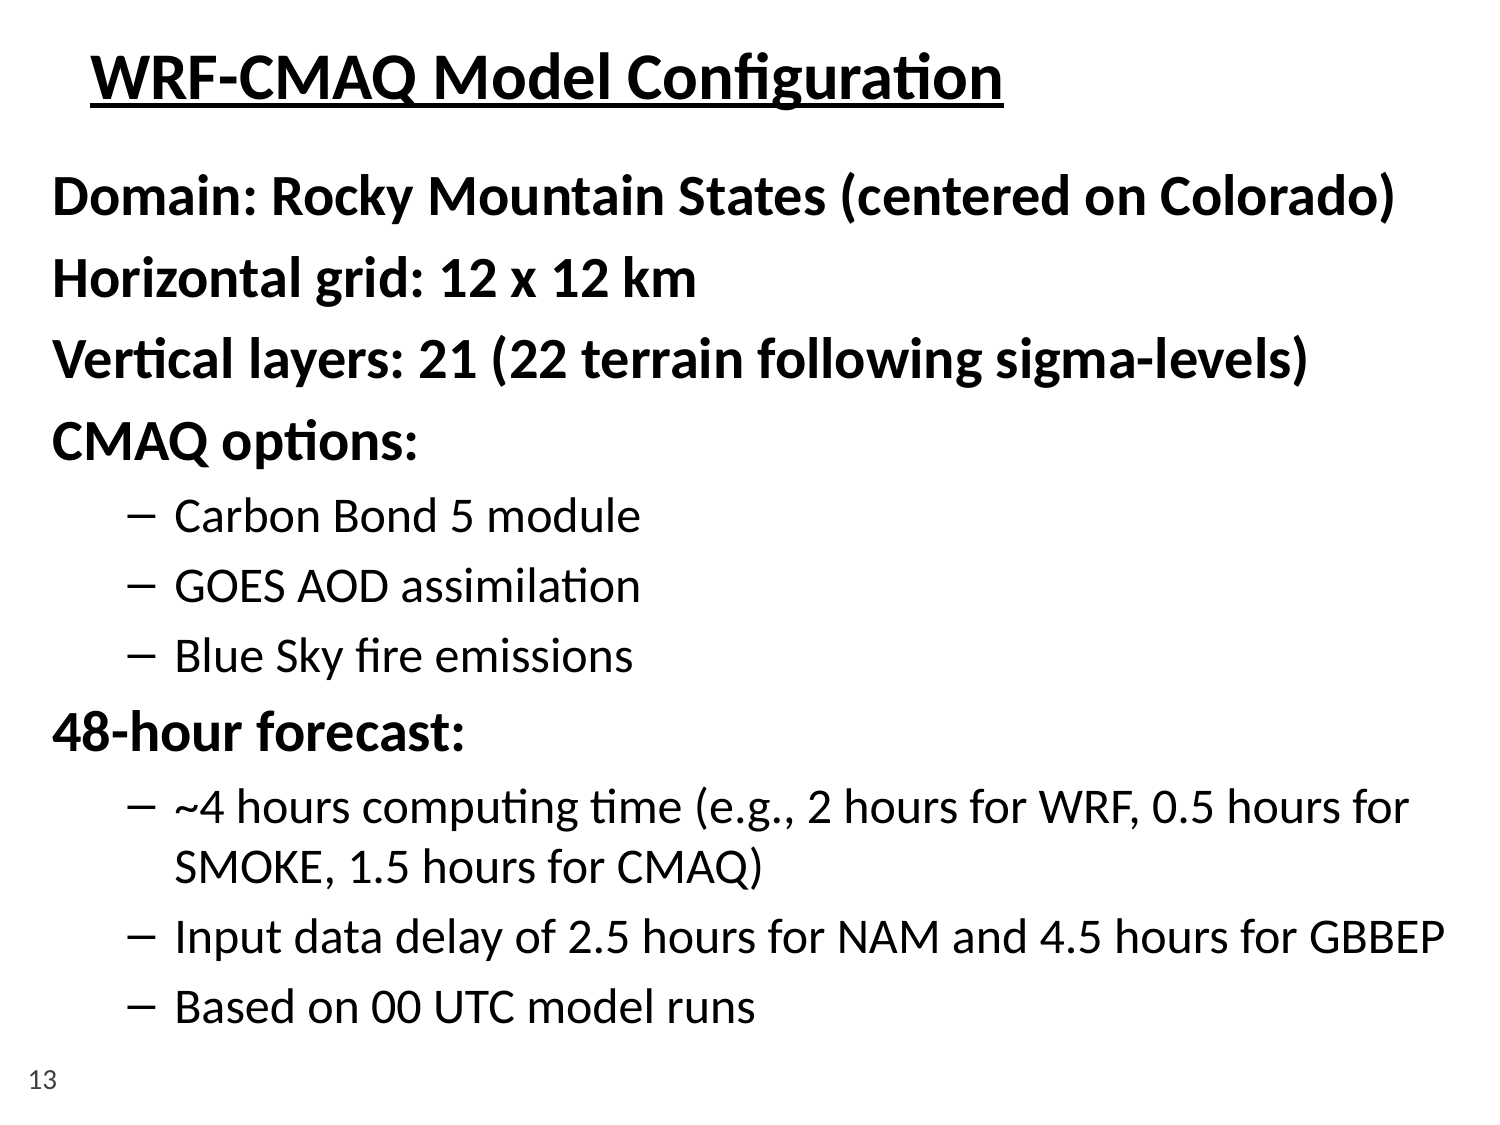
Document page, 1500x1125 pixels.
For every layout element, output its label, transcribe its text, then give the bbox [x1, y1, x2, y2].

title WRF-CMAQ Model Configuration [75, 24, 1425, 138]
list Domain: Rocky Mountain States (centered on Colorado) Horizontal grid: 12 x 12 km Vertical layers: 21 (22 terrain following sigma-levels) CMAQ options: Carbon Bond 5 module GOES AOD assimilation Blue Sky fire emissions 48-hour forecast: ~4 hours computing time (e.g., 2 hours for WRF, 0.5 hours for SMOKE, 1.5 hours for CMAQ) Input data delay of 2.5 hours for NAM and 4.5 hours for GBBEP Based on 00 UTC model runs [37, 149, 1463, 1075]
slide_number 13 [12, 1042, 363, 1103]
